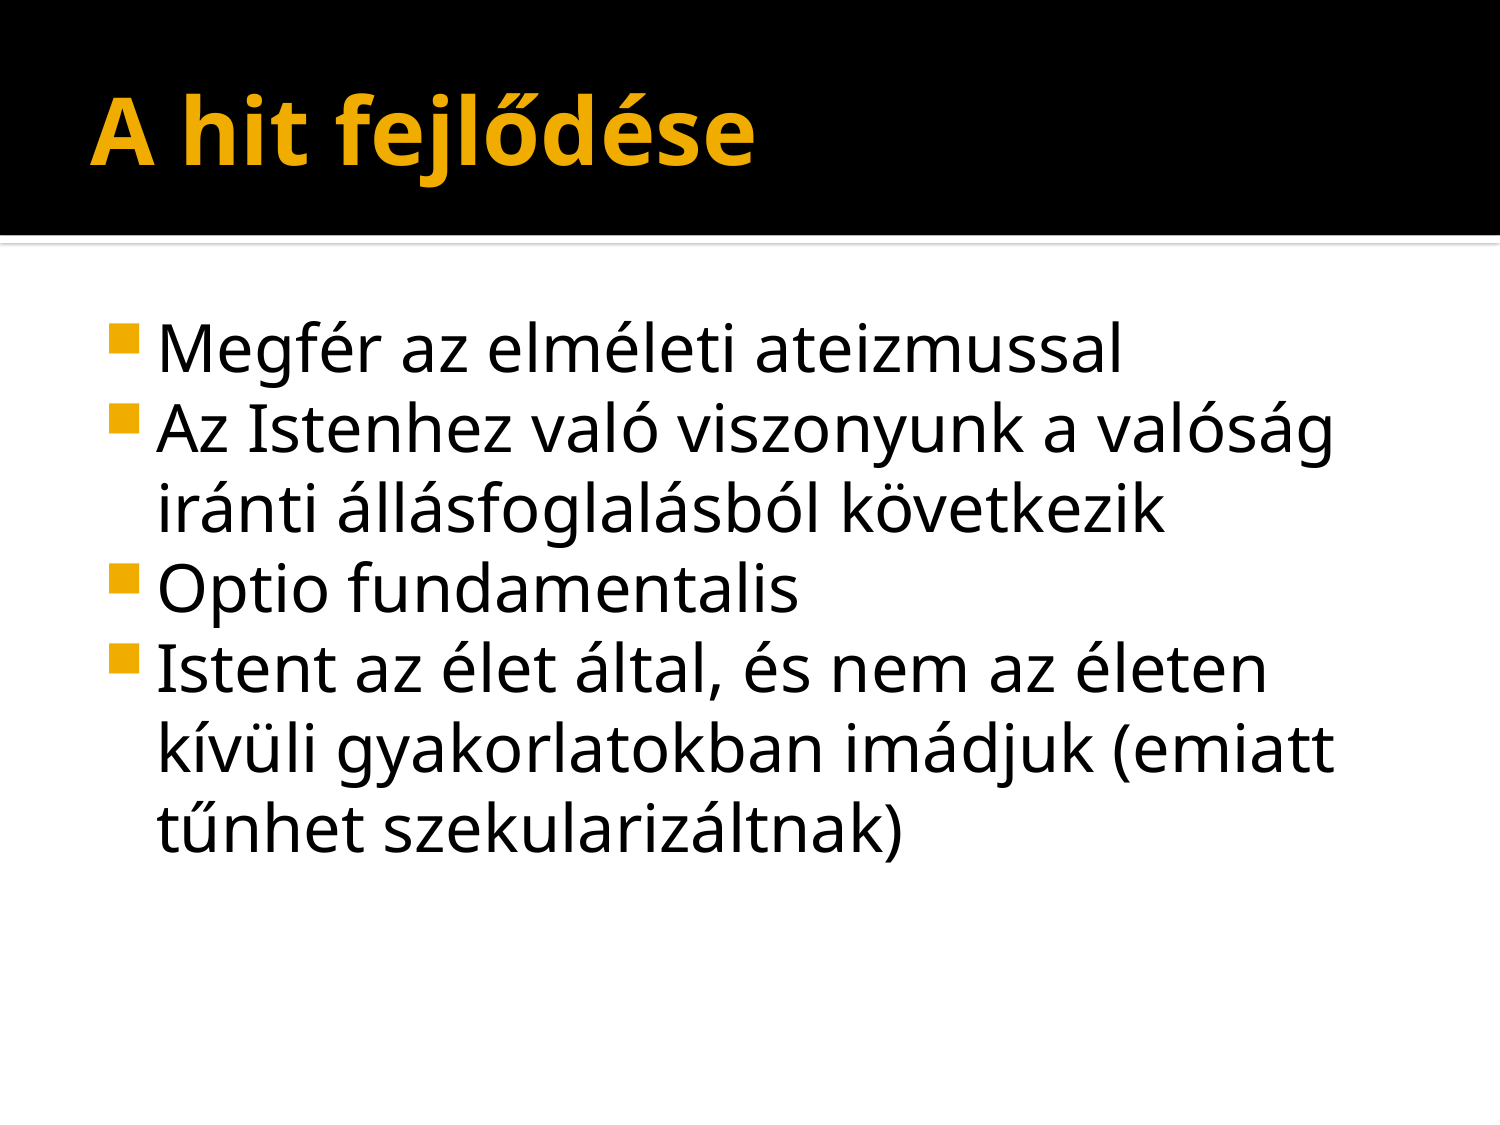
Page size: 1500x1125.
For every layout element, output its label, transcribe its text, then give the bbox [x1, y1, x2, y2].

title A hit fejlődése [75, 25, 1425, 231]
list Megfér az elméleti ateizmussal Az Istenhez való viszonyunk a valóság iránti állásfoglalásból következik Optio fundamentalis Istent az élet által, és nem az életen kívüli gyakorlatokban imádjuk (emiatt tűnhet szekularizáltnak) [75, 291, 1425, 1050]
